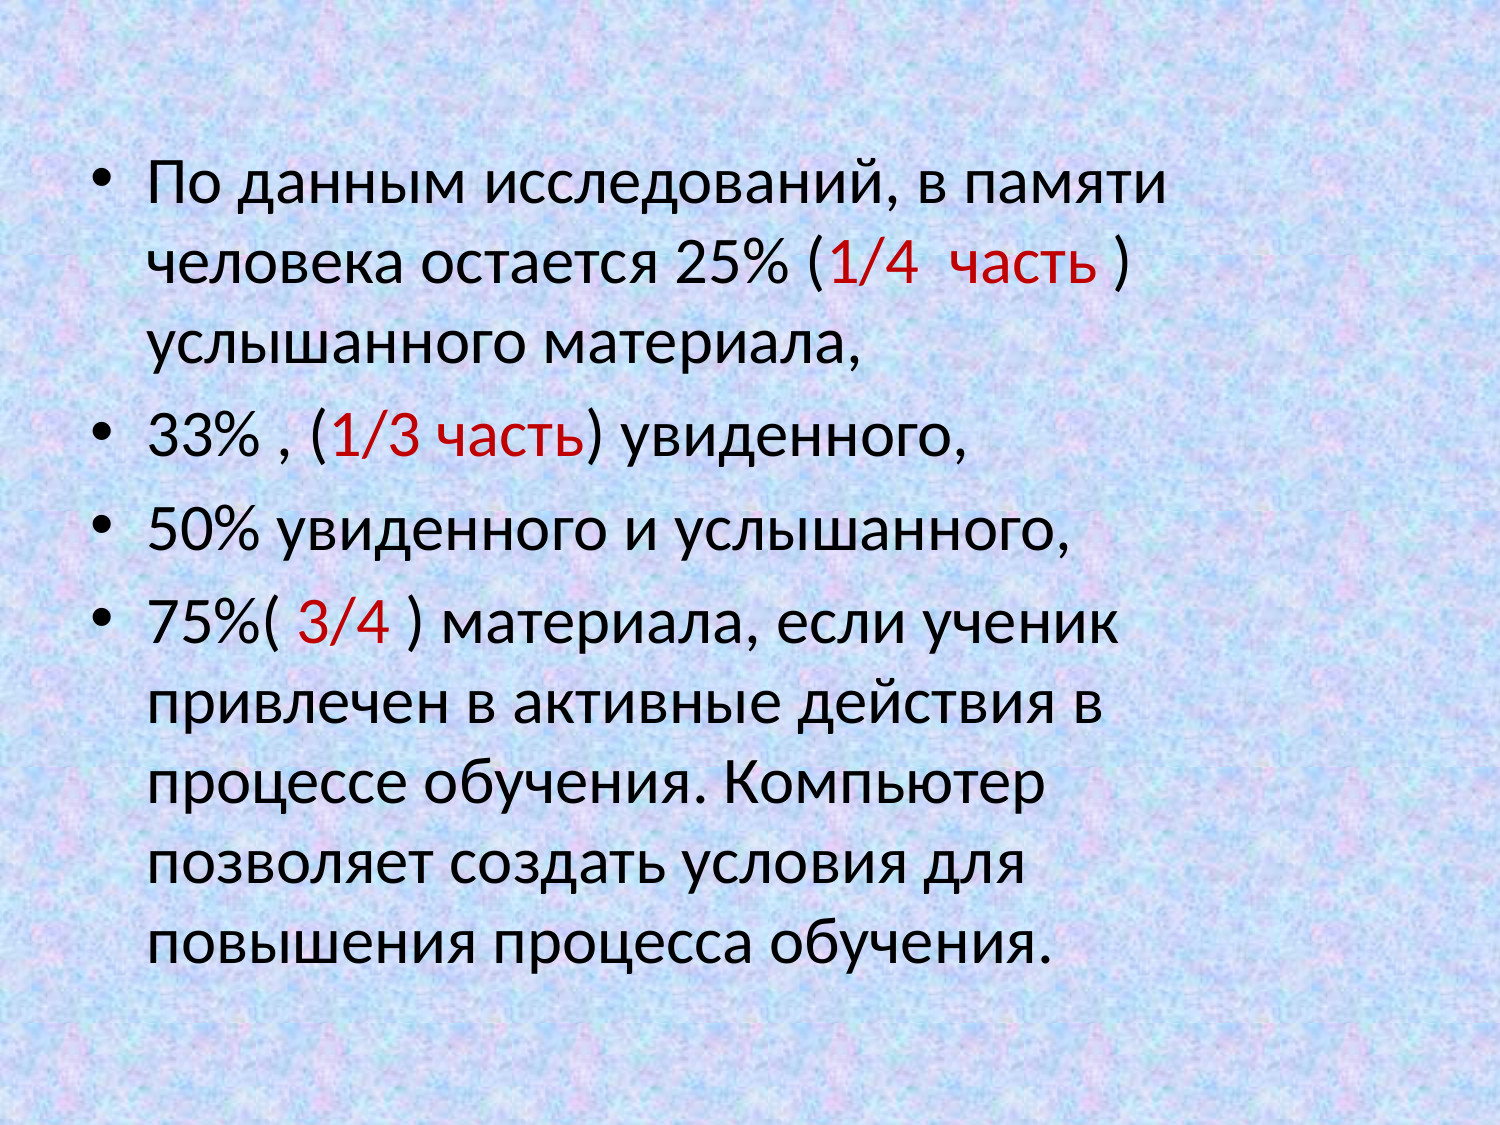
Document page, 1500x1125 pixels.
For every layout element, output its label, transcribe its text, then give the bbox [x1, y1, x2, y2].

list По данным исследований, в памяти человека остается 25% (1/4 часть ) услышанного материала, 33% , (1/3 часть) увиденного, 50% увиденного и услышанного, 75%( 3/4 ) материала, если ученик привлечен в активные действия в процессе обучения. Компьютер позволяет создать условия для повышения процесса обучения. [75, 128, 1300, 1062]
picture [0, 0, 1500, 1125]
